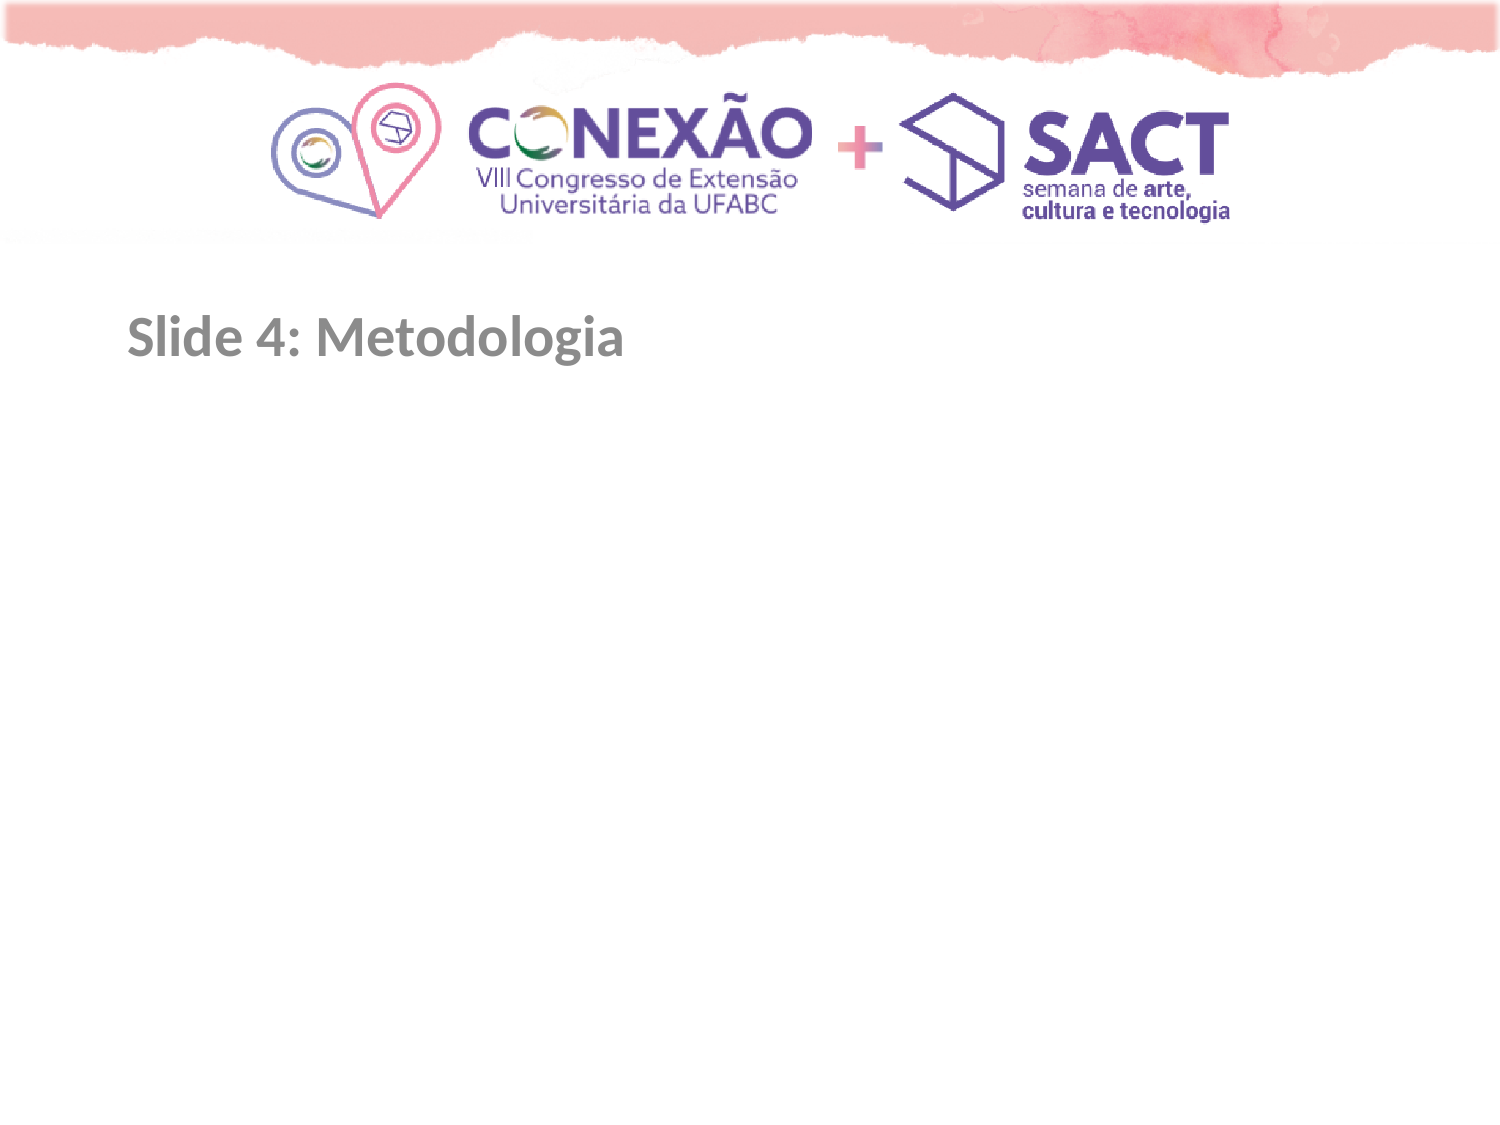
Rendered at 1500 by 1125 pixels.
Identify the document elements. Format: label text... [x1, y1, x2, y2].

text_box Slide 4: Metodologia [112, 290, 1412, 975]
picture [0, 0, 1500, 244]
